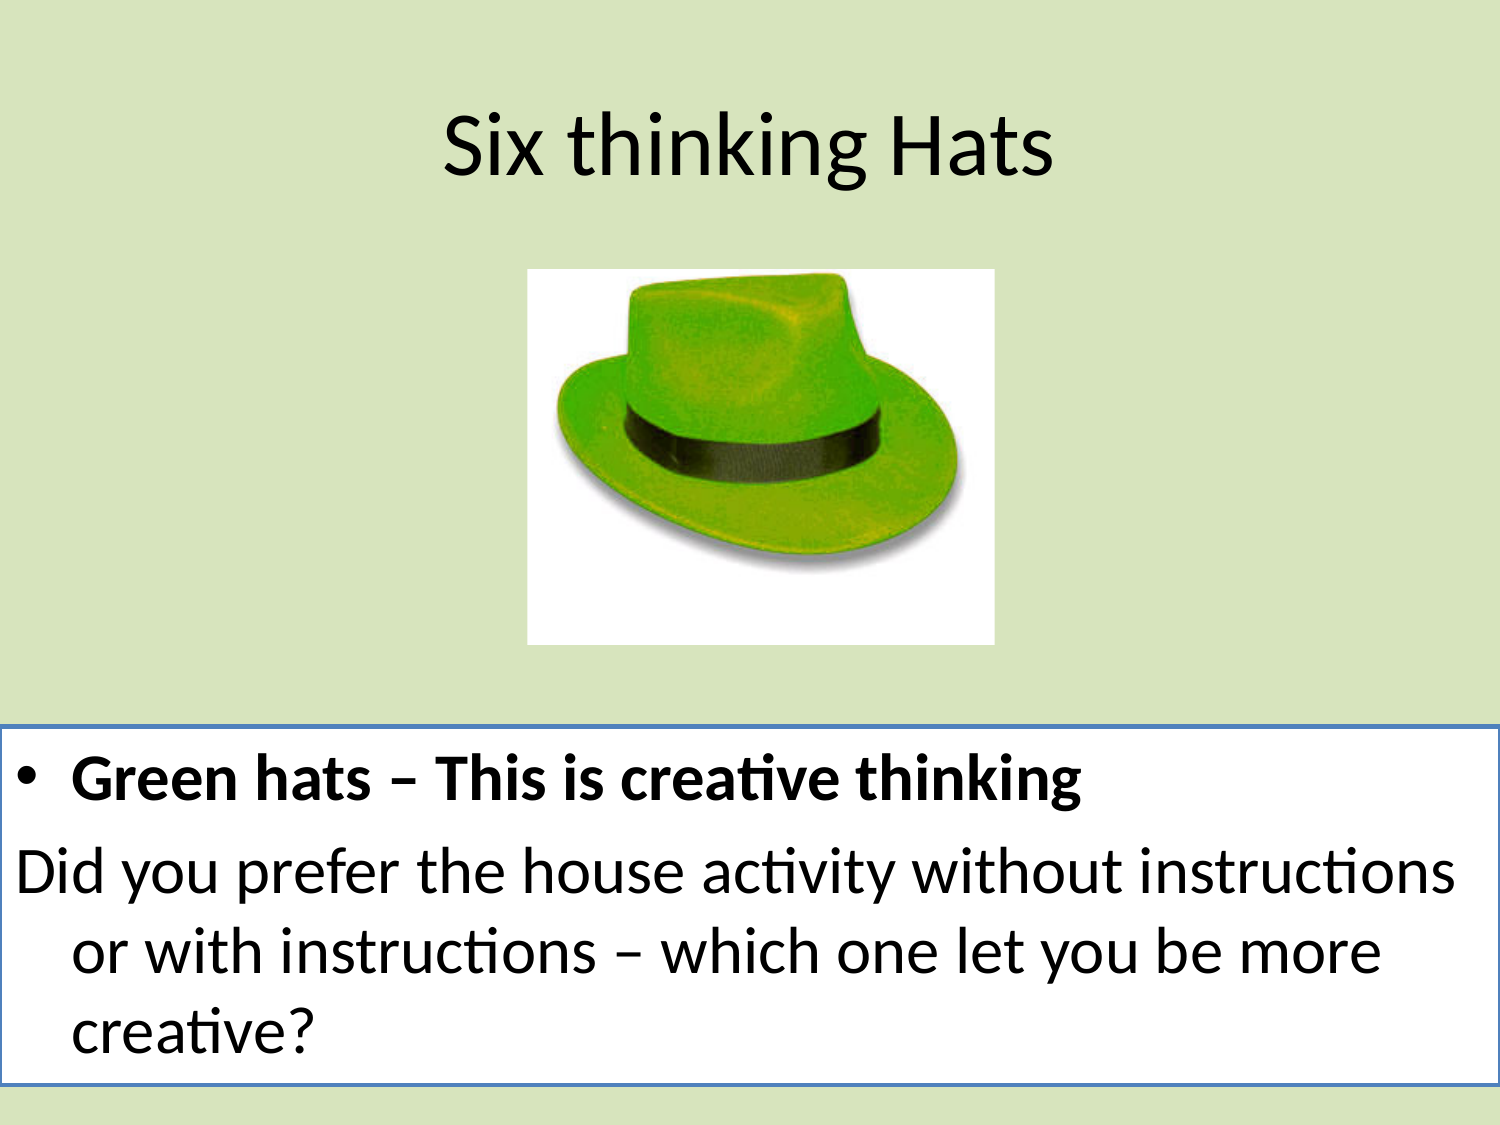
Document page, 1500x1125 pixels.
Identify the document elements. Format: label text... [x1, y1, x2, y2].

picture [527, 269, 995, 645]
list Green hats – This is creative thinking Did you prefer the house activity without instructions or with instructions – which one let you be more creative? [0, 724, 1500, 1087]
title Six thinking Hats [75, 45, 1425, 233]
